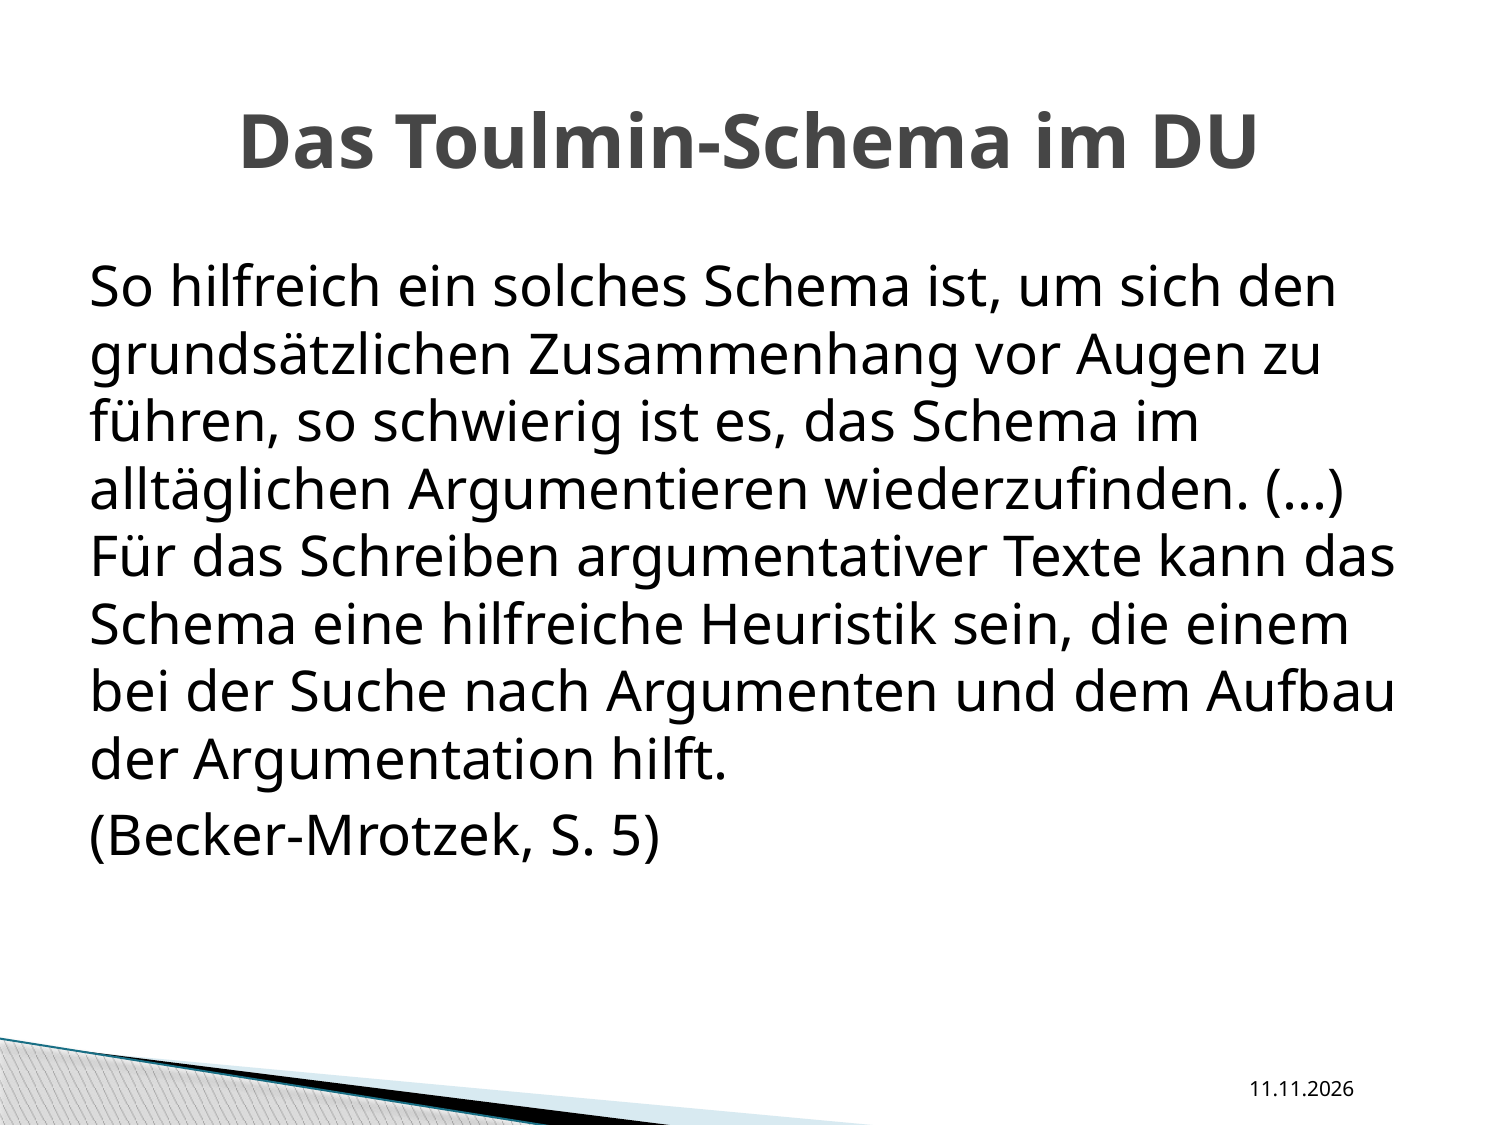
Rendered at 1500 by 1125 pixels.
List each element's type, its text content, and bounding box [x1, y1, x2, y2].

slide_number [1234, 1051, 1400, 1112]
title Das Toulmin-Schema im DU [75, 45, 1425, 233]
list So hilfreich ein solches Schema ist, um sich den grundsätzlichen Zusammenhang vor Augen zu führen, so schwierig ist es, das Schema im alltäglichen Argumentieren wiederzufinden. (...) Für das Schreiben argumentativer Texte kann das Schema eine hilfreiche Heuristik sein, die einem bei der Suche nach Argumenten und dem Aufbau der Argumentation hilft. (Becker-Mrotzek, S. 5) [75, 243, 1425, 986]
